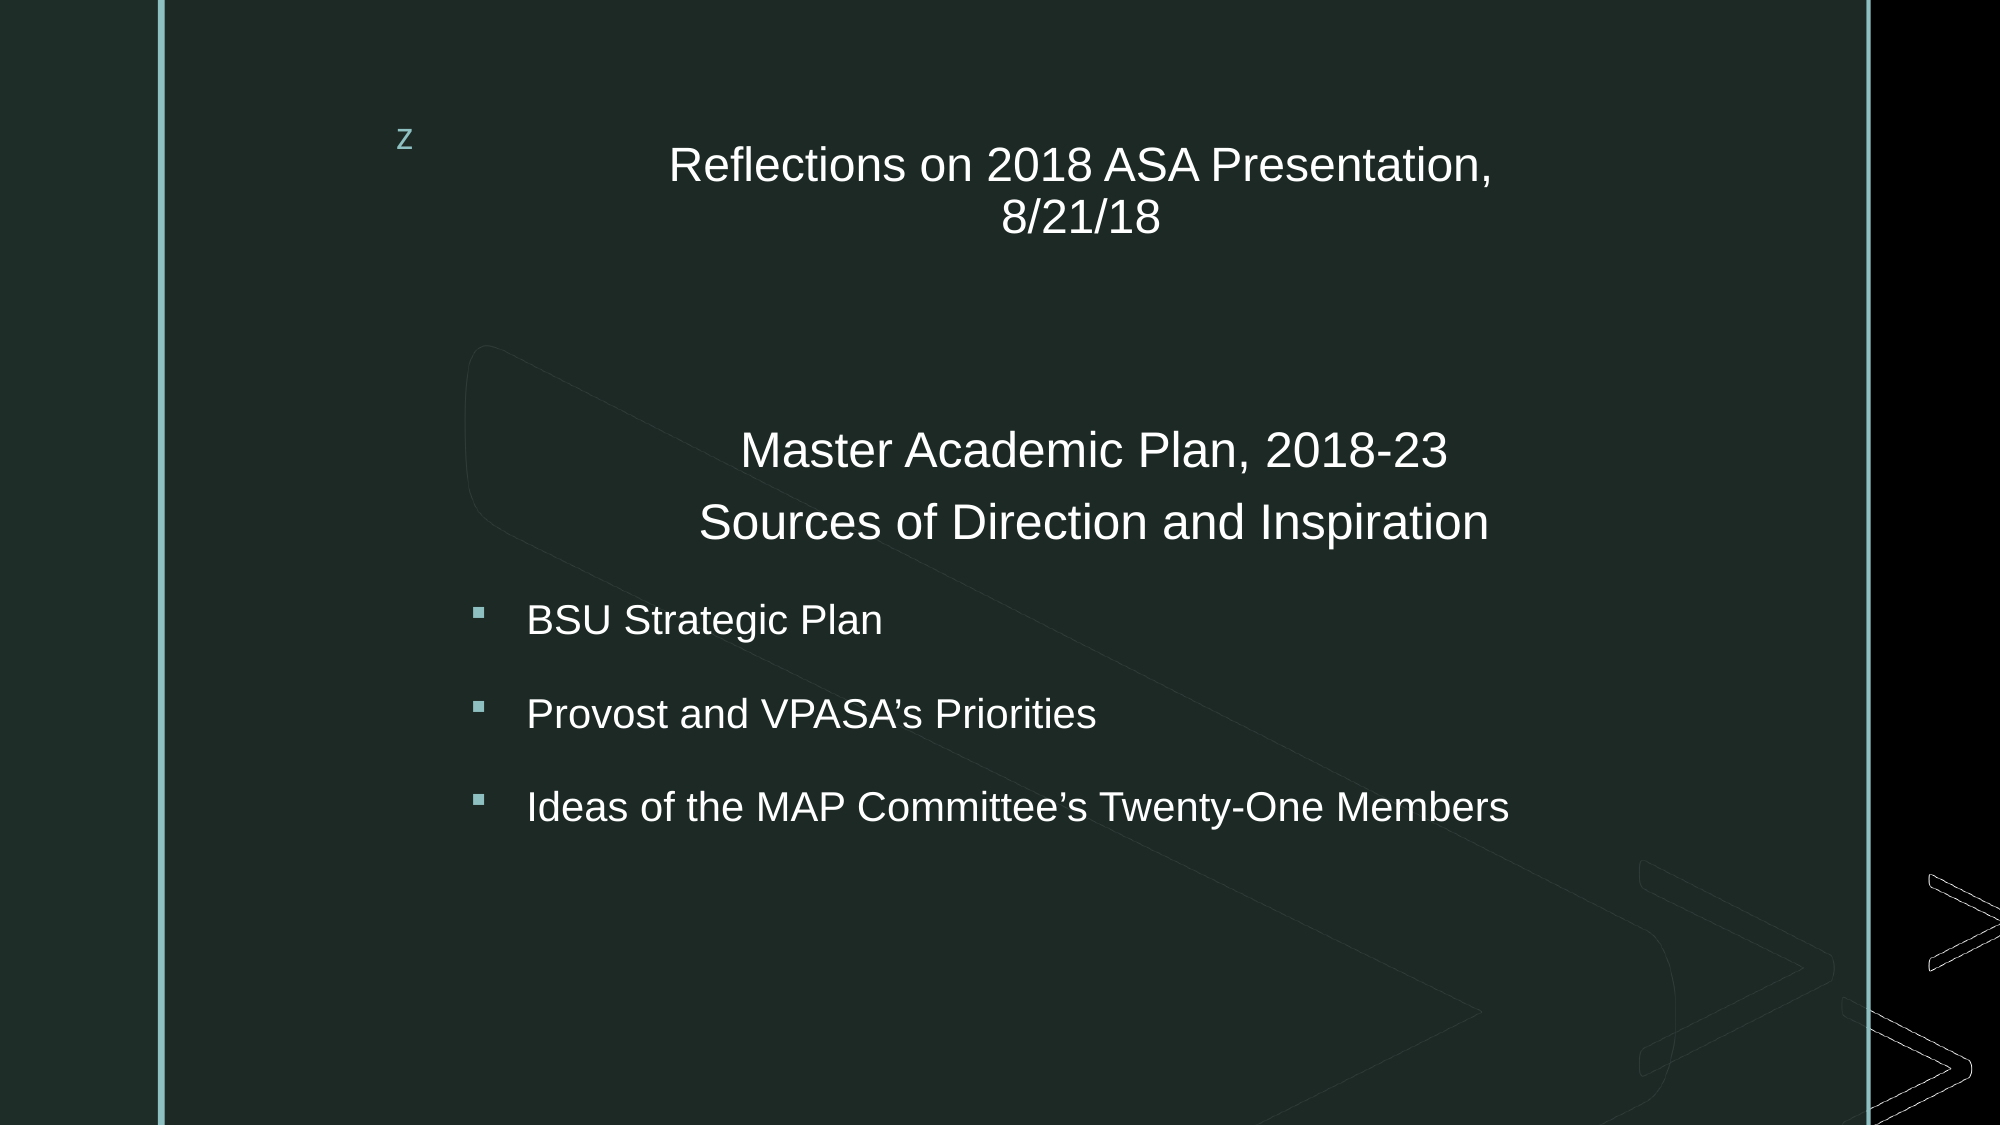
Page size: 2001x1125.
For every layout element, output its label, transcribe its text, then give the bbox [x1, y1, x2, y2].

list Master Academic Plan, 2018-23 Sources of Direction and Inspiration BSU Strategic Plan Provost and VPASA’s Priorities Ideas of the MAP Committee’s Twenty-One Members [454, 336, 1734, 993]
title Reflections on 2018 ASA Presentation, 8/21/18 [428, 132, 1734, 310]
picture [1871, 0, 2000, 1125]
